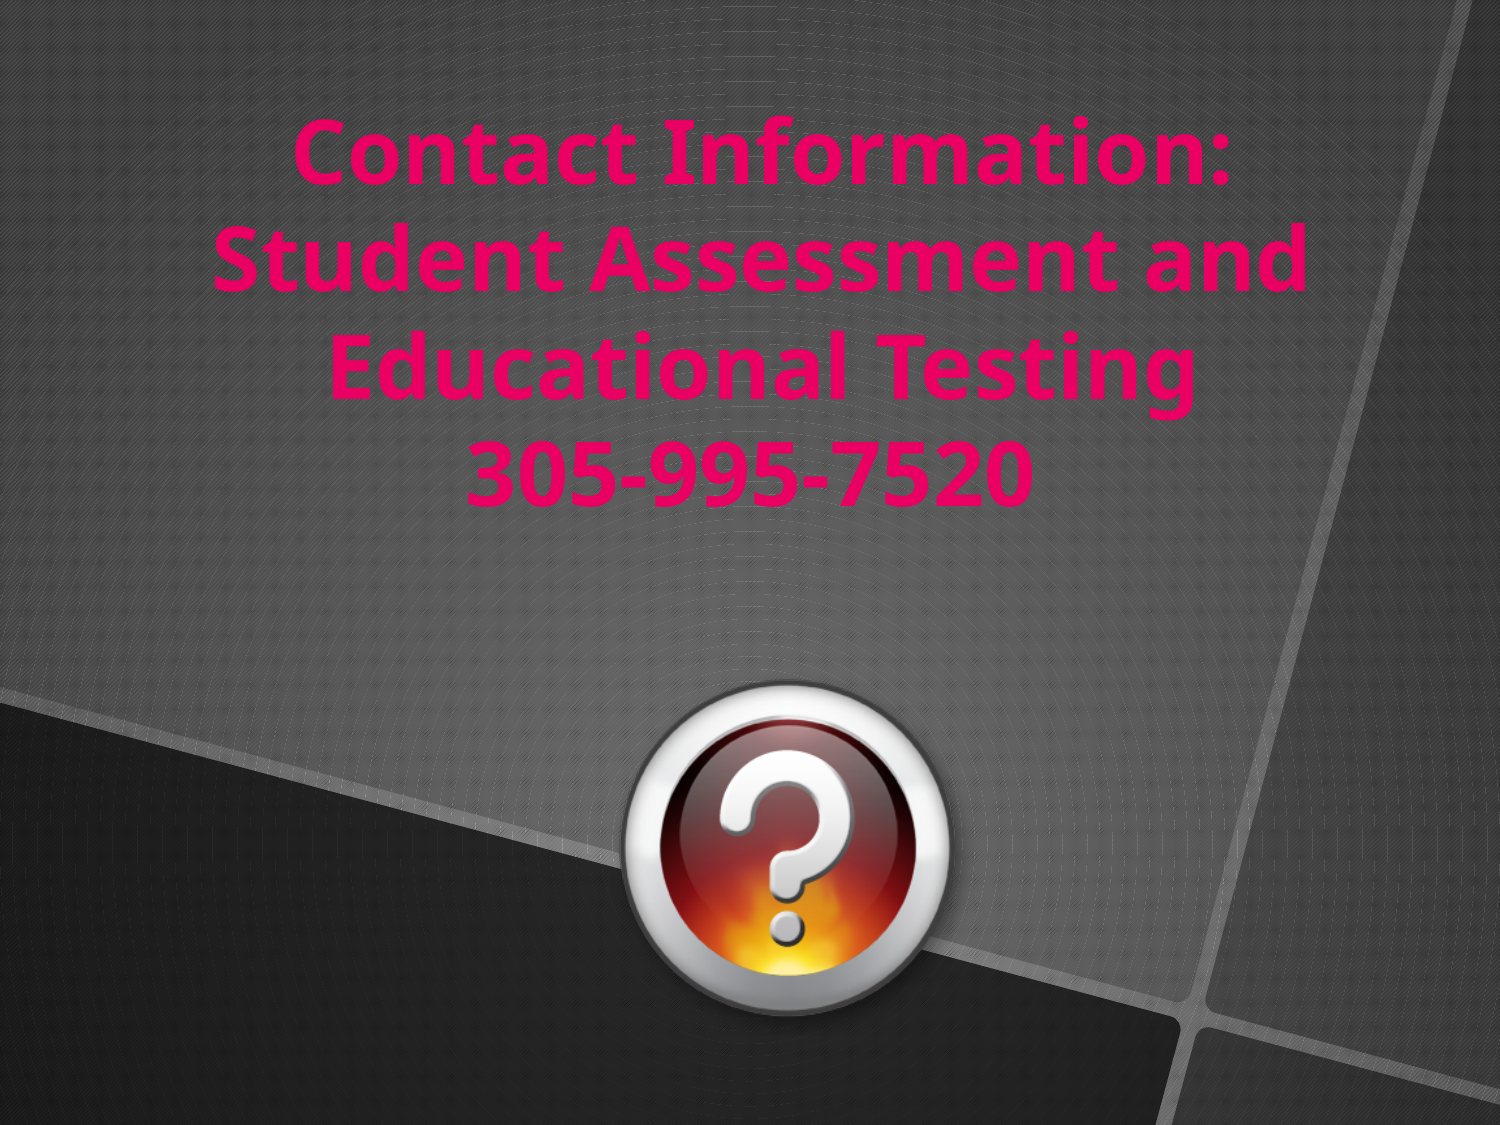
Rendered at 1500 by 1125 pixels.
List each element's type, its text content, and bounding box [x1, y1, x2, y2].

text_box [199, 87, 1250, 163]
text_box Contact Information: Student Assessment and Educational Testing 305-995-7520 [174, 87, 1350, 698]
picture [599, 660, 976, 1037]
